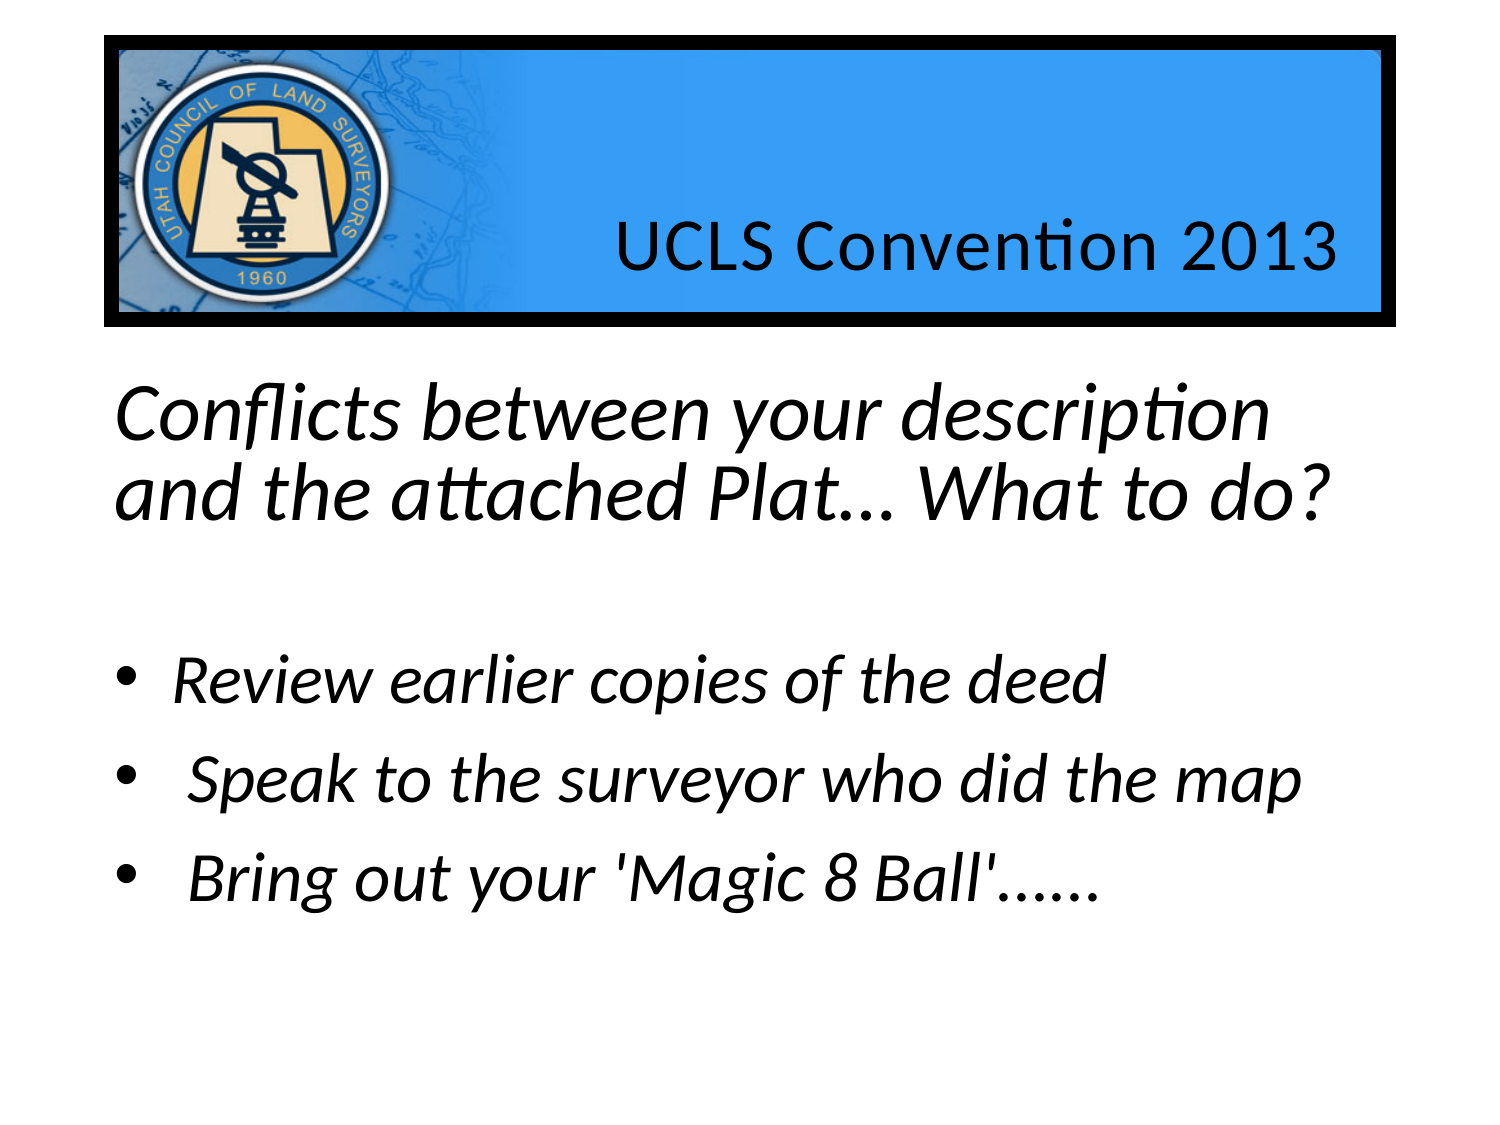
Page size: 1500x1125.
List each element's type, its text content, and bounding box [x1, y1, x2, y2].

picture [118, 49, 1382, 313]
list Review earlier copies of the deed Speak to the surveyor who did the map Bring out your 'Magic 8 Ball'...... [99, 624, 1500, 975]
text_box Conflicts between your description and the attached Plat… What to do? [99, 362, 1375, 550]
